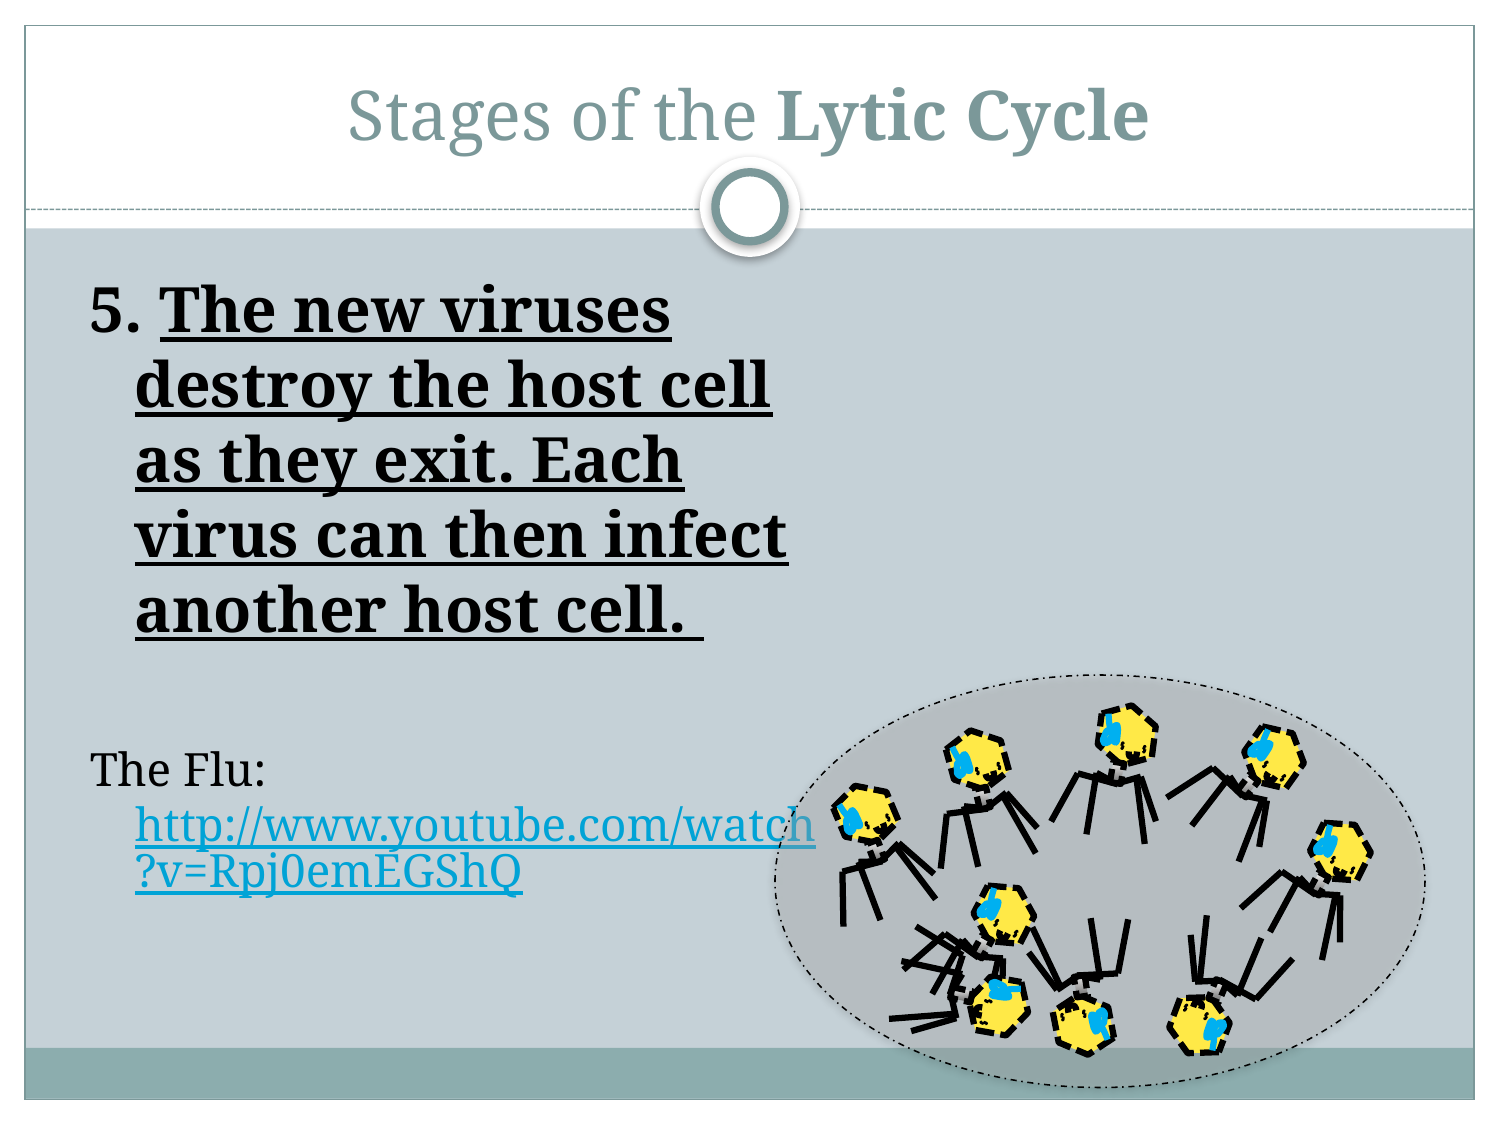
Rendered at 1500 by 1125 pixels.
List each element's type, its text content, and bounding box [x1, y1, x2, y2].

text_box [774, 674, 1426, 1089]
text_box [1261, 816, 1366, 948]
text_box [925, 734, 1030, 866]
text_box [819, 788, 924, 920]
list 5. The new viruses destroy the host cell as they exit. Each virus can then infect another host cell. The Flu: http://www.youtube.com/watch?v=Rpj0emEGShQ [75, 262, 850, 1005]
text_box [924, 879, 1029, 1010]
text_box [909, 923, 1014, 1055]
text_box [1170, 927, 1275, 1058]
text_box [1191, 717, 1296, 849]
title Stages of the Lytic Cycle [49, 37, 1450, 162]
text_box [1059, 707, 1164, 838]
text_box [1034, 919, 1139, 1051]
